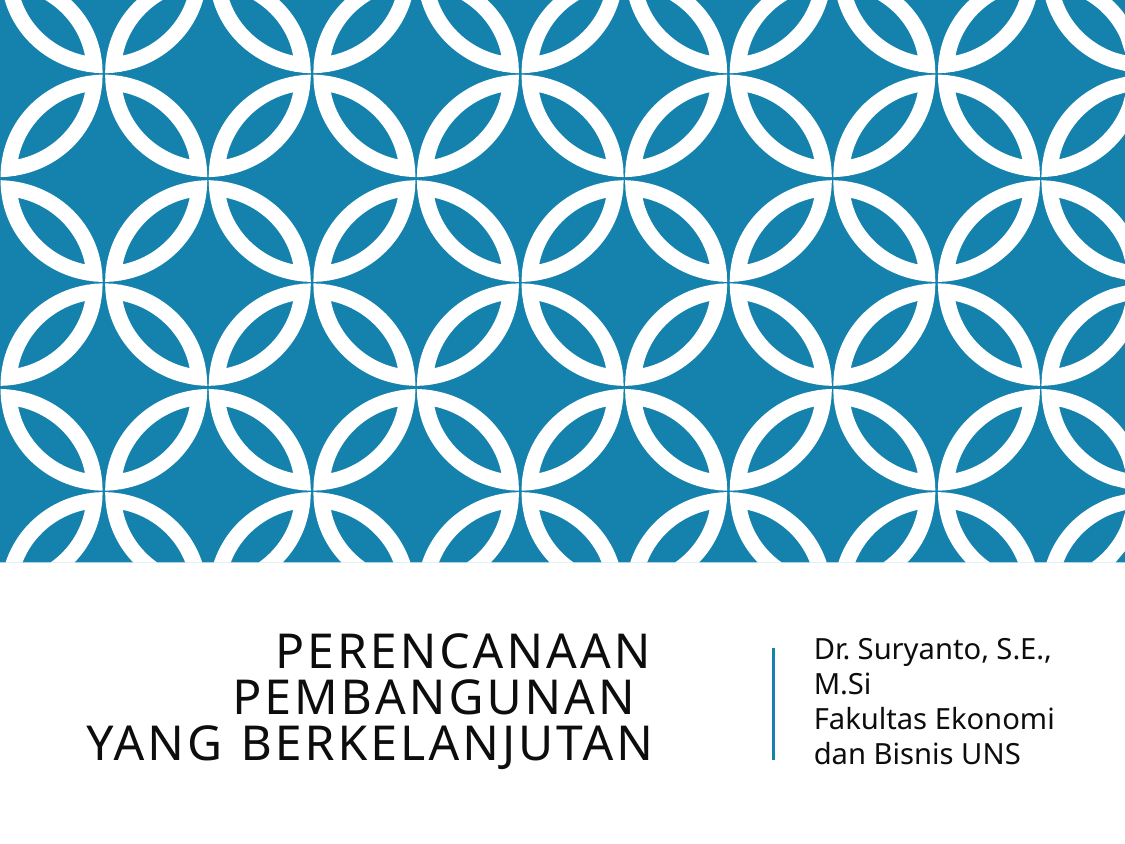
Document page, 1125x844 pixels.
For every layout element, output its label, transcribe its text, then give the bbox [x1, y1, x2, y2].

title Perencanaan pembangunan yang berkelanjutan [42, 610, 669, 791]
subtitle Dr. Suryanto, S.E., M.Si Fakultas Ekonomi dan Bisnis UNS [798, 610, 1090, 791]
